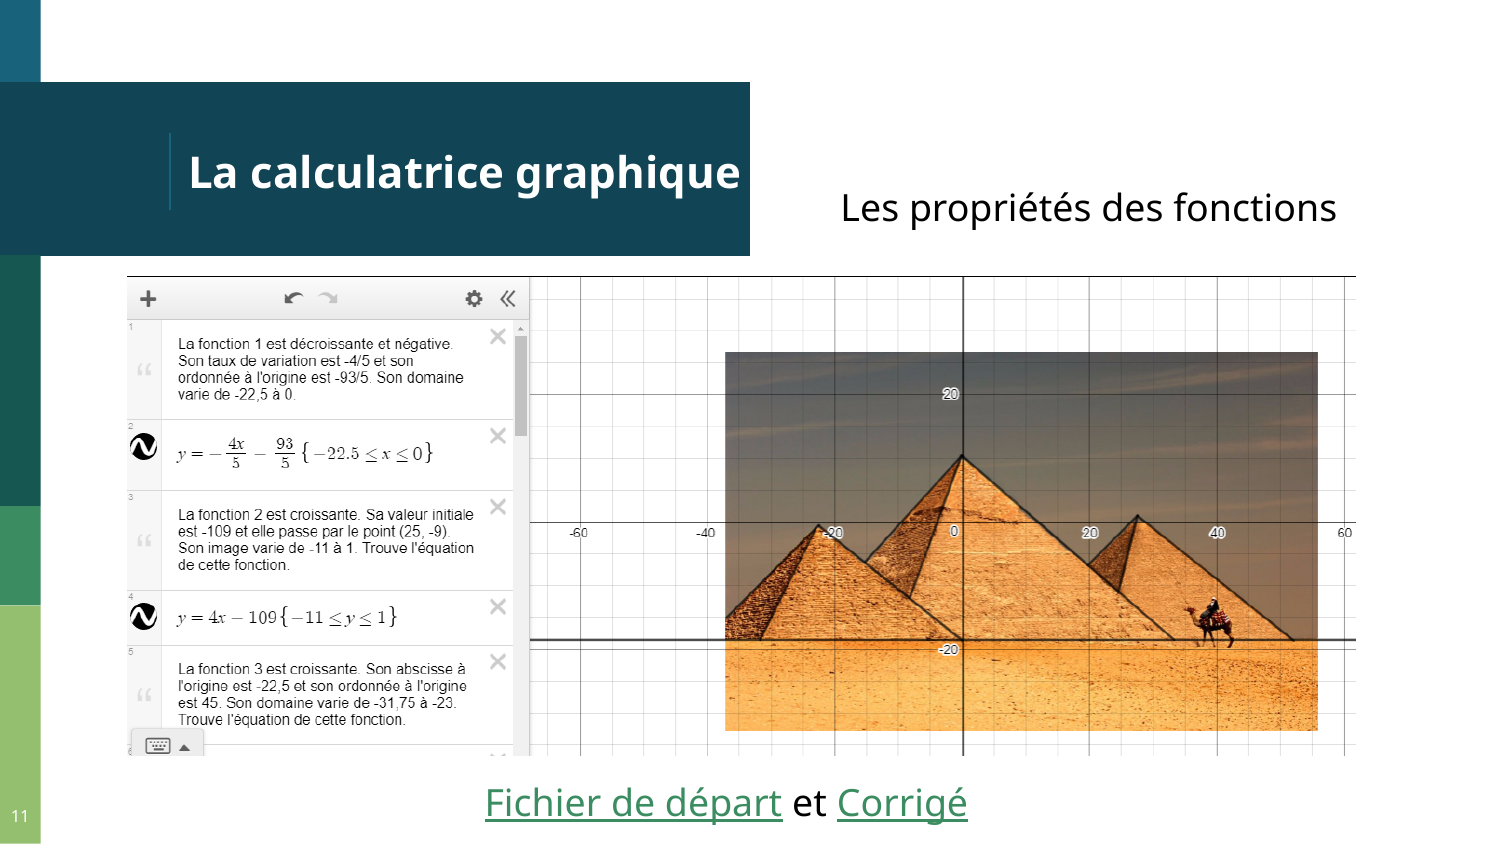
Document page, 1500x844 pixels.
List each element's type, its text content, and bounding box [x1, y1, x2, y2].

picture [127, 275, 1356, 756]
text_box Les propriétés des fonctions [796, 168, 1383, 243]
slide_number ‹#› [0, 790, 49, 844]
title La calculatrice graphique [173, 87, 771, 256]
text_box Fichier de départ et Corrigé [124, 763, 1329, 844]
